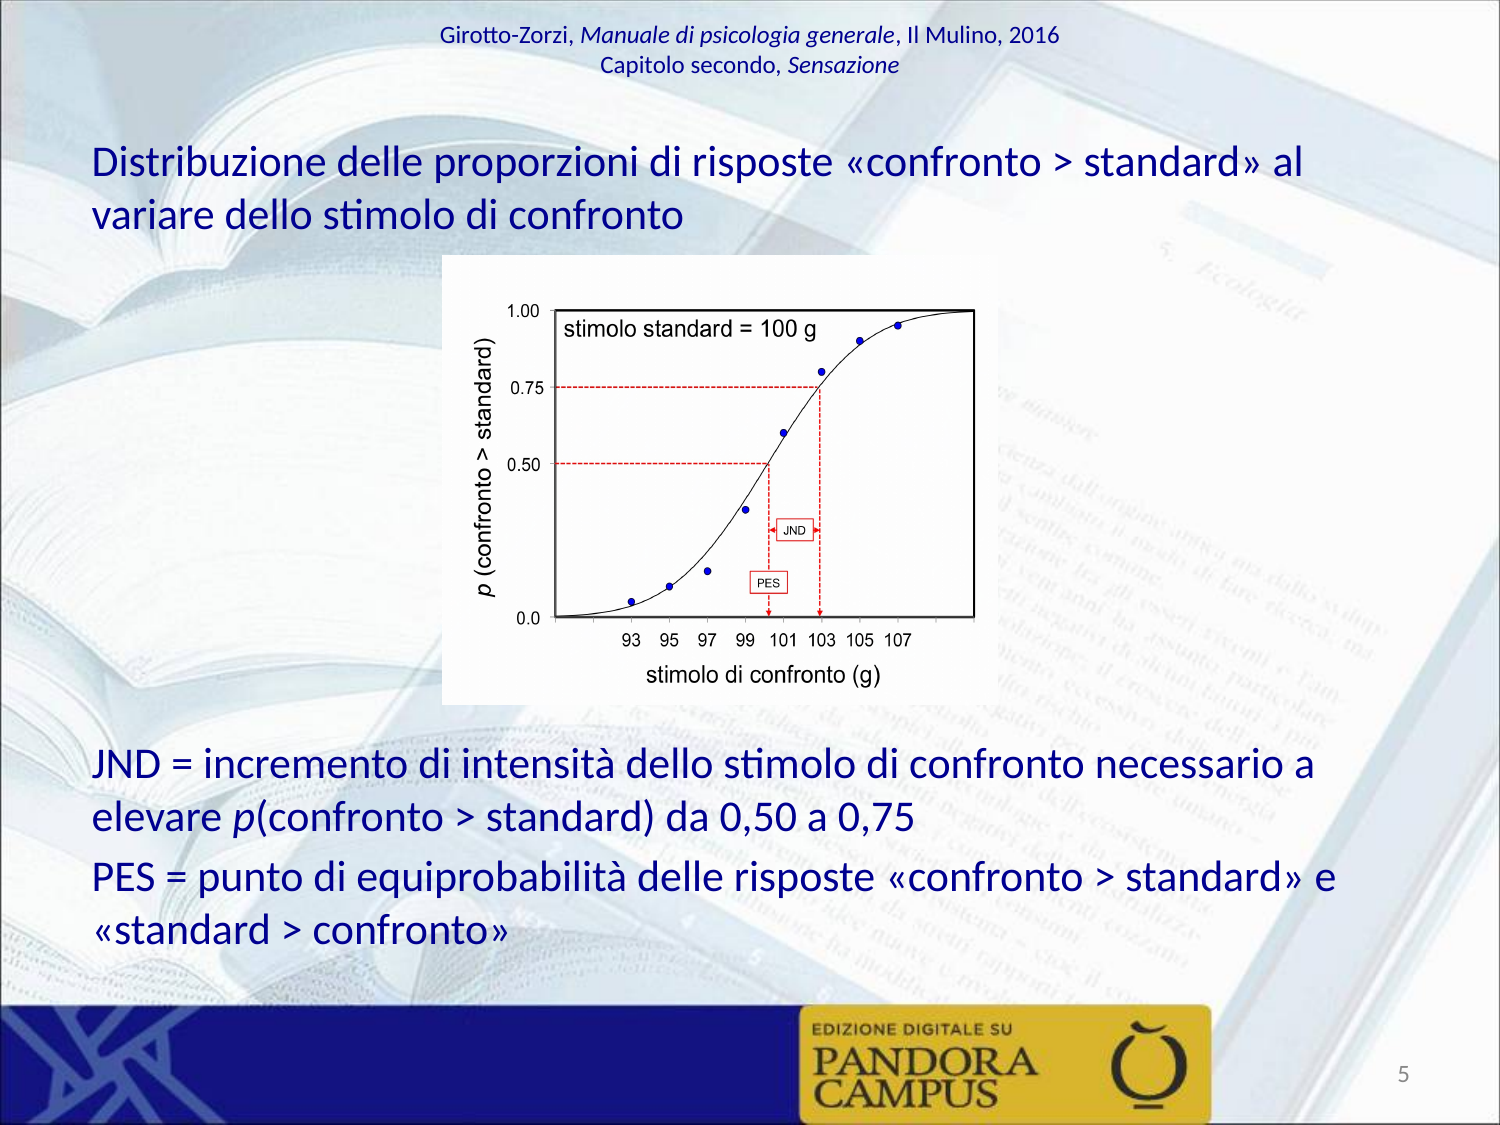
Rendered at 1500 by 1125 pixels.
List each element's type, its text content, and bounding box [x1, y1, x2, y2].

slide_number ‹#› [1074, 1042, 1425, 1103]
list Distribuzione delle proporzioni di risposte «confronto > standard» al variare dello stimolo di confronto JND = incremento di intensità dello stimolo di confronto necessario a elevare p(confronto > standard) da 0,50 a 0,75 PES = punto di equiprobabilità delle risposte «confronto > standard» e «standard > confronto» [76, 125, 1437, 965]
picture [0, 0, 1500, 1125]
